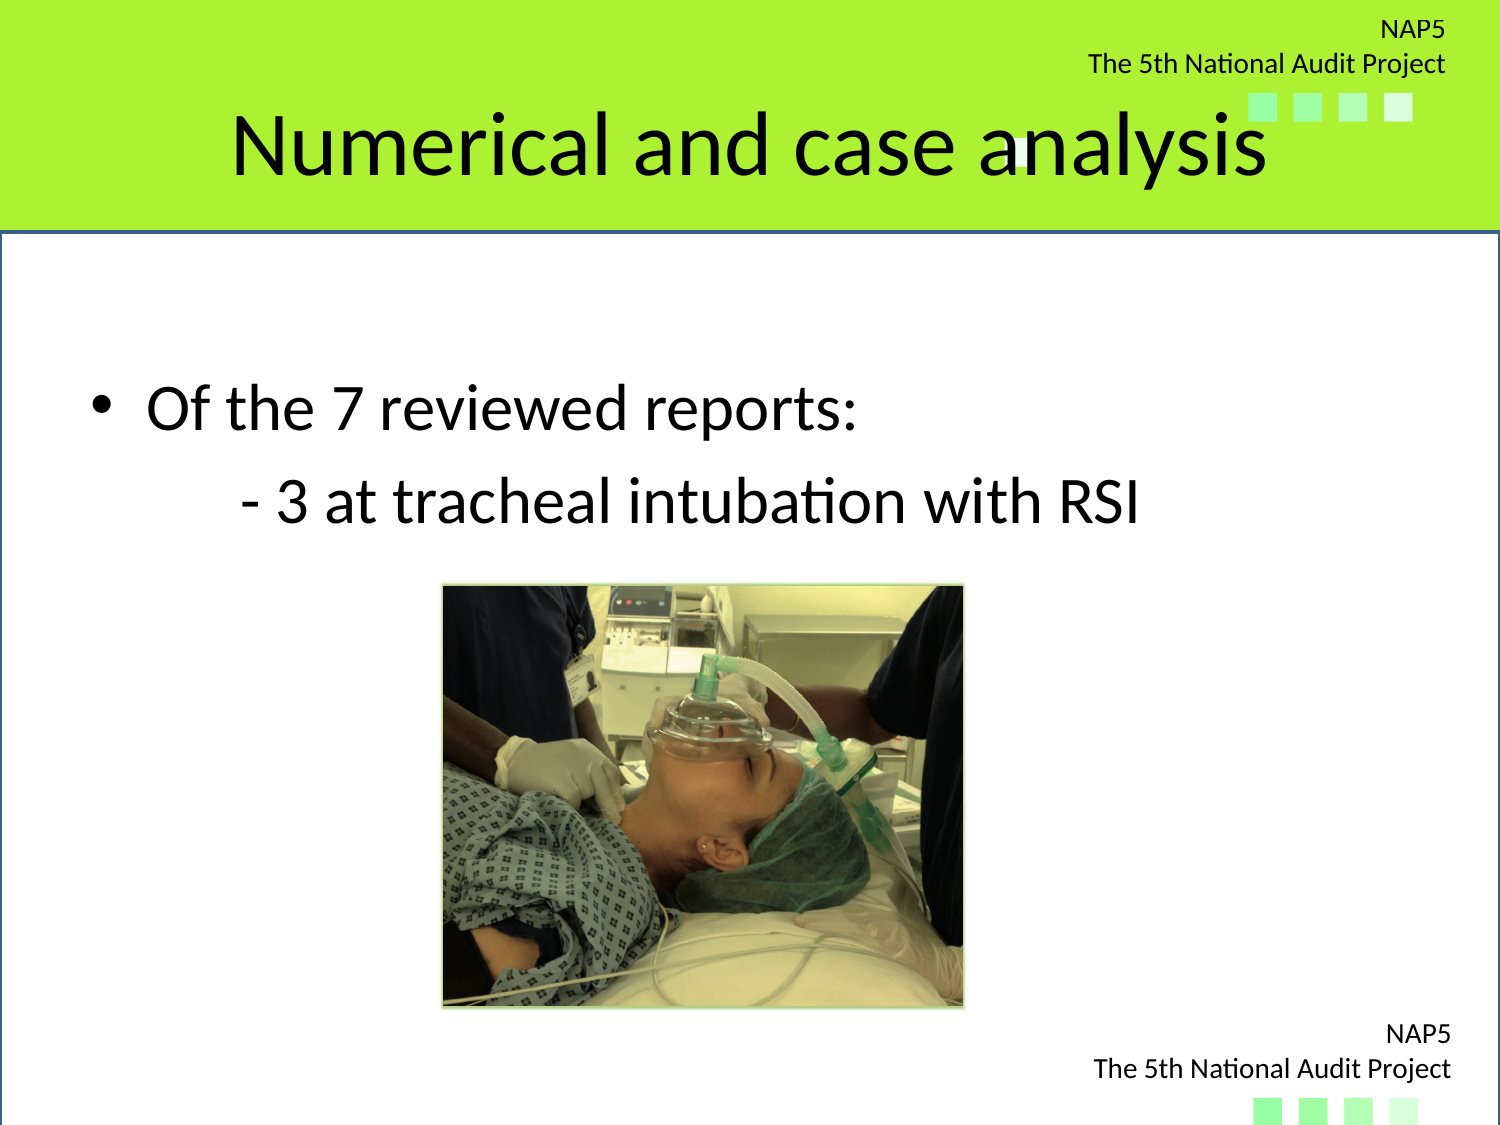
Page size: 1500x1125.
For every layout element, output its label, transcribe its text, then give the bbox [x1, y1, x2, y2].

title Numerical and case analysis [75, 45, 1425, 233]
picture [443, 585, 963, 1007]
list Of the 7 reviewed reports: - 3 at tracheal intubation with RSI [75, 262, 1425, 1035]
